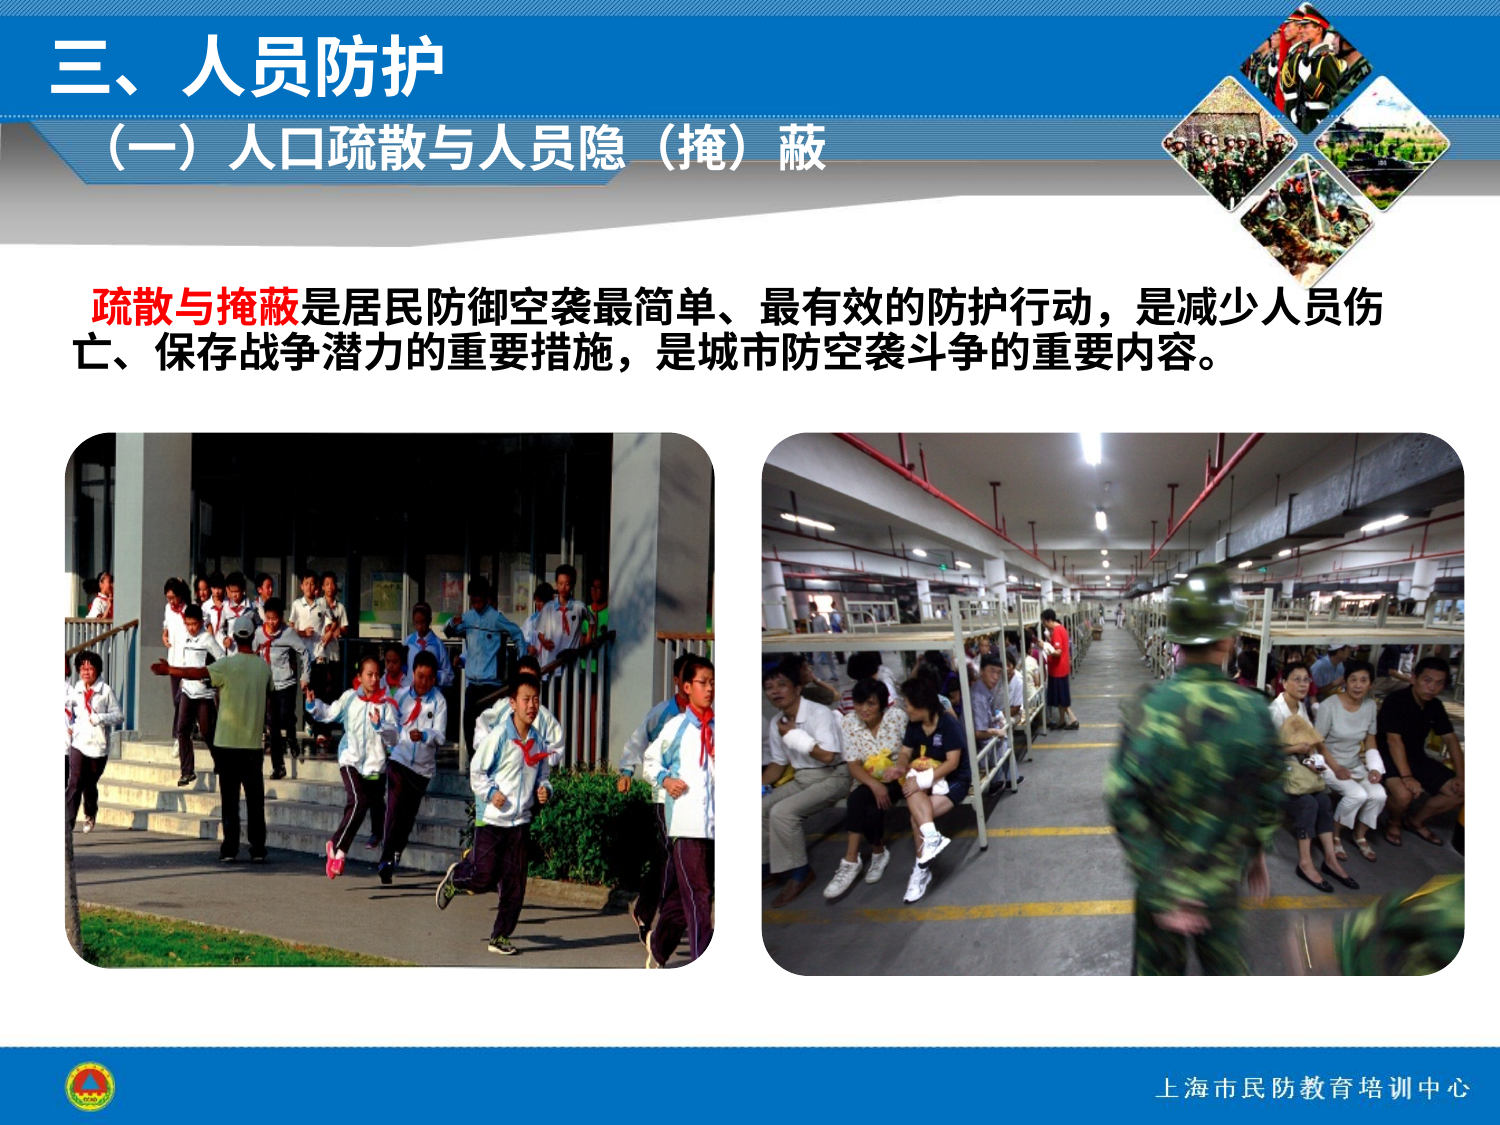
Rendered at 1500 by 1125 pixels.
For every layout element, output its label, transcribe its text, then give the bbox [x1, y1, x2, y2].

text_box 疏散与掩蔽是居民防御空袭最简单、最有效的防护行动，是减少人员伤亡、保存战争潜力的重要措施，是城市防空袭斗争的重要内容。 [0, 278, 1465, 421]
text_box （一）人口疏散与人员隐（掩）蔽 [62, 108, 842, 184]
picture [0, 0, 1500, 1125]
text_box 三、人员防护 [32, 17, 463, 113]
